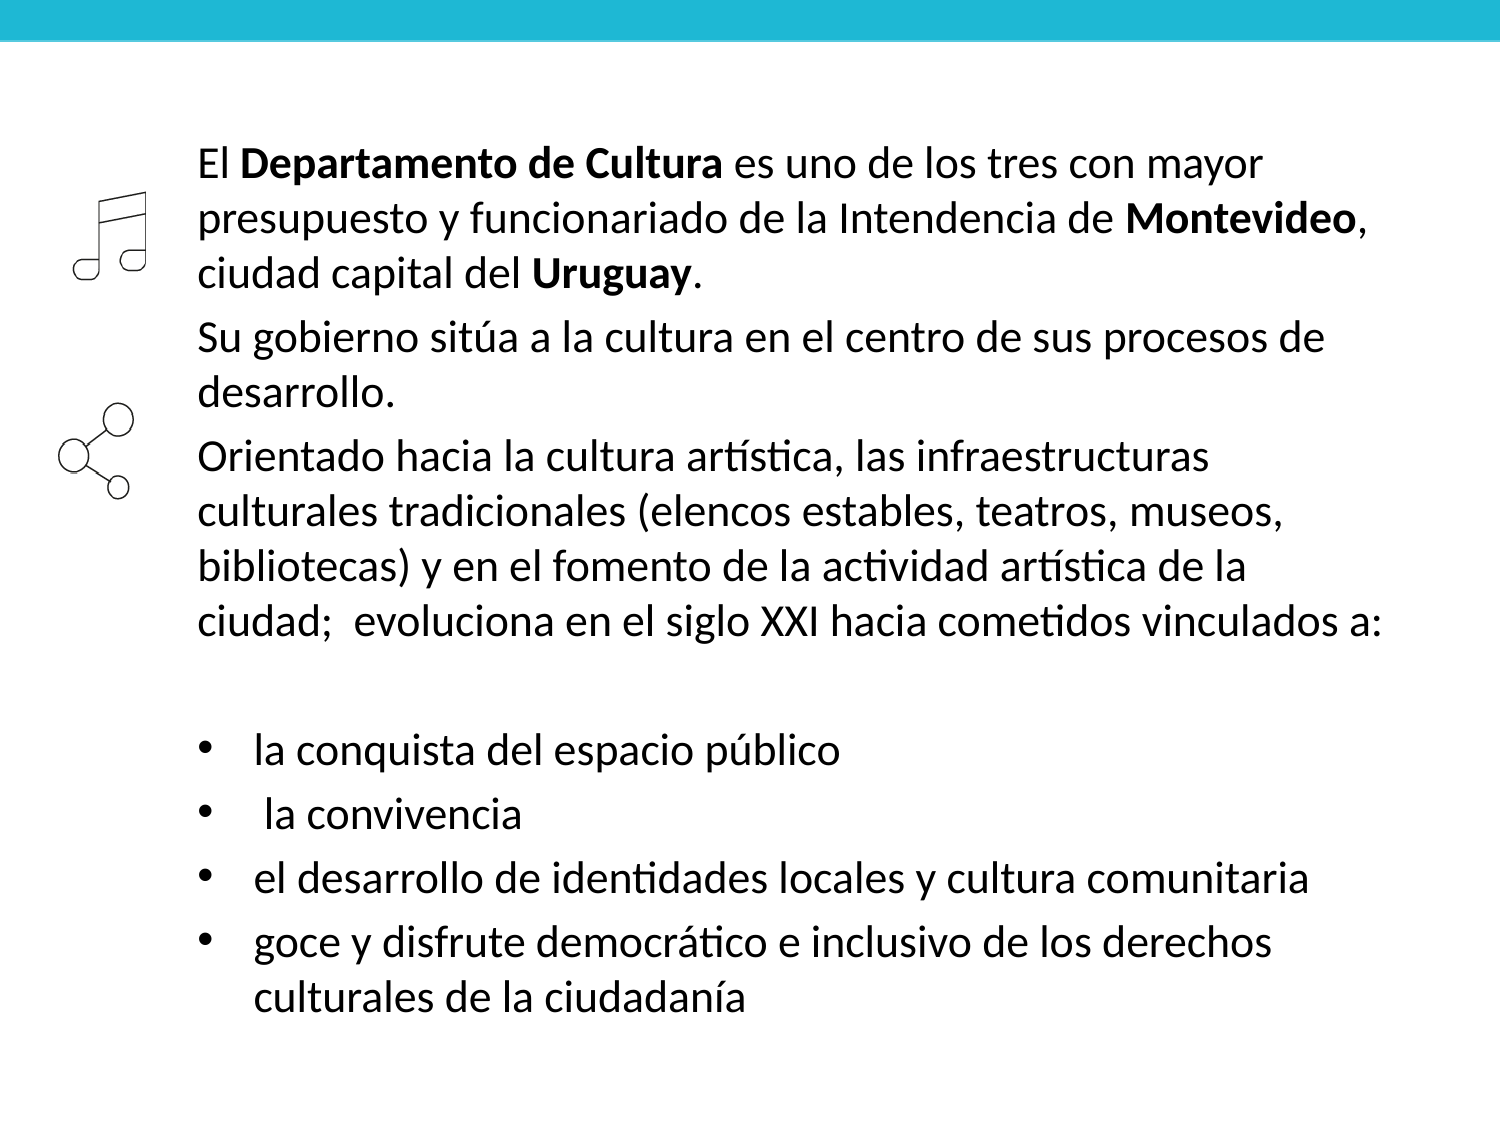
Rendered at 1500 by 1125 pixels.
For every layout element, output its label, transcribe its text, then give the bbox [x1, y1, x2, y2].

picture [0, 0, 1500, 42]
picture [35, 148, 183, 323]
text_box El Departamento de Cultura es uno de los tres con mayor presupuesto y funcionariado de la Intendencia de Montevideo, ciudad capital del Uruguay. Su gobierno sitúa a la cultura en el centro de sus procesos de desarrollo. Orientado hacia la cultura artística, las infraestructuras culturales tradicionales (elencos estables, teatros, museos, bibliotecas) y en el fomento de la actividad artística de la ciudad; evoluciona en el siglo XXI hacia cometidos vinculados a: la conquista del espacio público la convivencia el desarrollo de identidades locales y cultura comunitaria goce y disfrute democrático e inclusivo de los derechos culturales de la ciudadanía [182, 125, 1403, 1071]
picture [7, 354, 183, 548]
